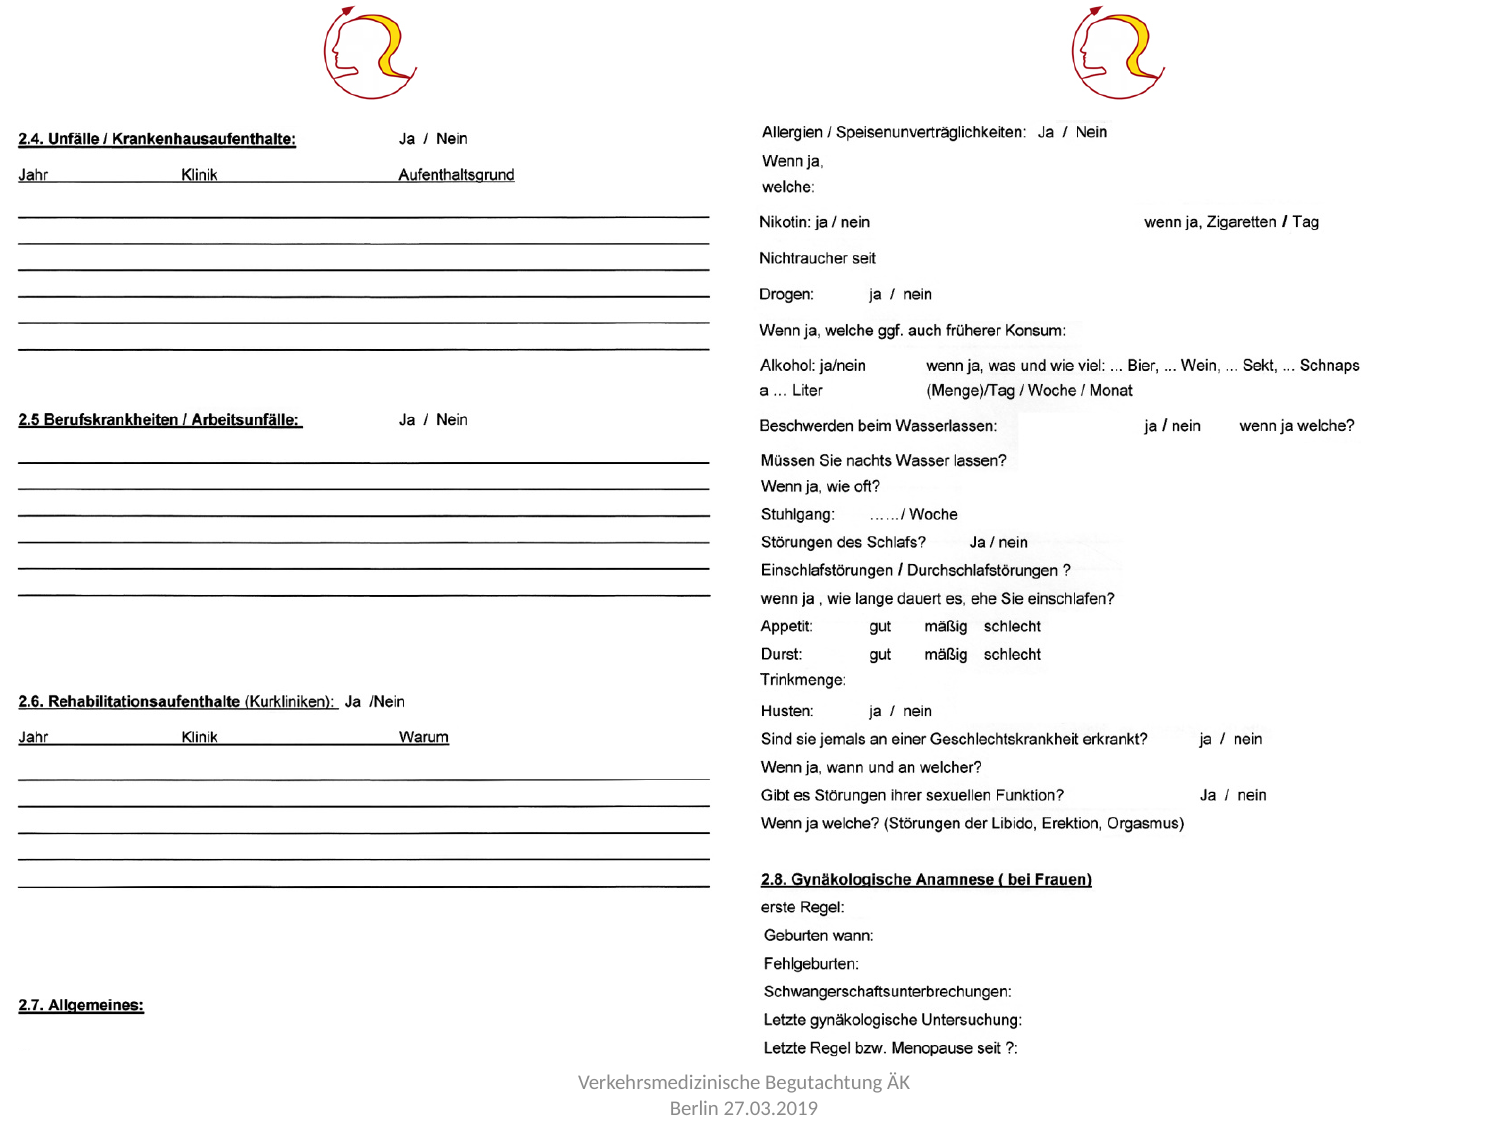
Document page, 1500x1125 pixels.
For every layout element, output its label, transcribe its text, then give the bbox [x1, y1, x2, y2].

footer Verkehrsmedizinische Begutachtung ÄK Berlin 27.03.2019 [537, 1082, 951, 1106]
picture [1067, 0, 1170, 102]
picture [0, 0, 1500, 1060]
